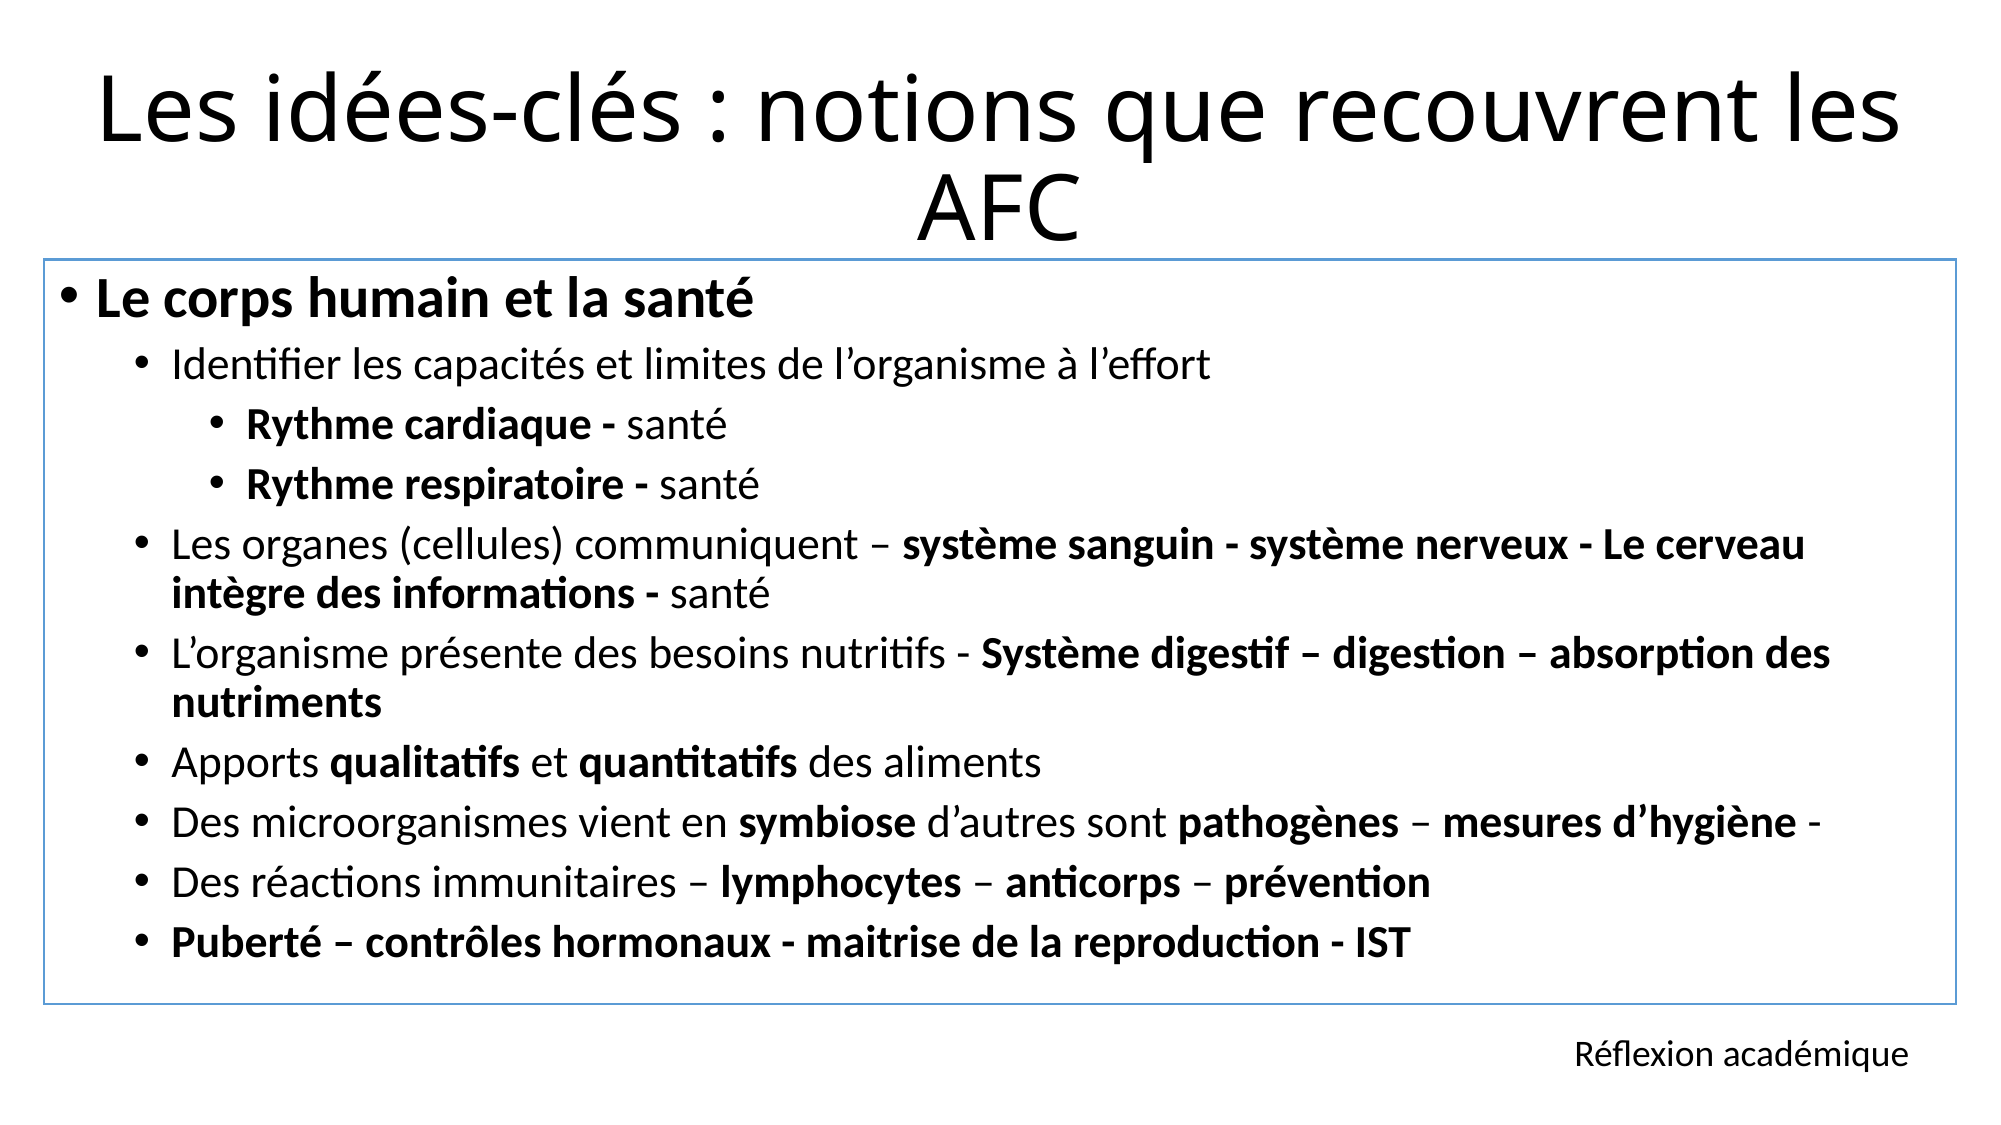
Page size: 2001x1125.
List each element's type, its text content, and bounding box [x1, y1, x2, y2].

text_box Réflexion académique [1559, 1021, 2000, 1082]
text_box Les idées-clés : notions que recouvrent les AFC [0, 55, 2000, 192]
text_box Le corps humain et la santé Identifier les capacités et limites de l’organisme à l’effort Rythme cardiaque - santé Rythme respiratoire - santé Les organes (cellules) communiquent – système sanguin - système nerveux - Le cerveau intègre des informations - santé L’organisme présente des besoins nutritifs - Système digestif – digestion – absorption des nutriments Apports qualitatifs et quantitatifs des aliments Des microorganismes vient en symbiose d’autres sont pathogènes – mesures d’hygiène - Des réactions immunitaires – lymphocytes – anticorps – prévention Puberté – contrôles hormonaux - maitrise de la reproduction - IST [43, 258, 1957, 1005]
